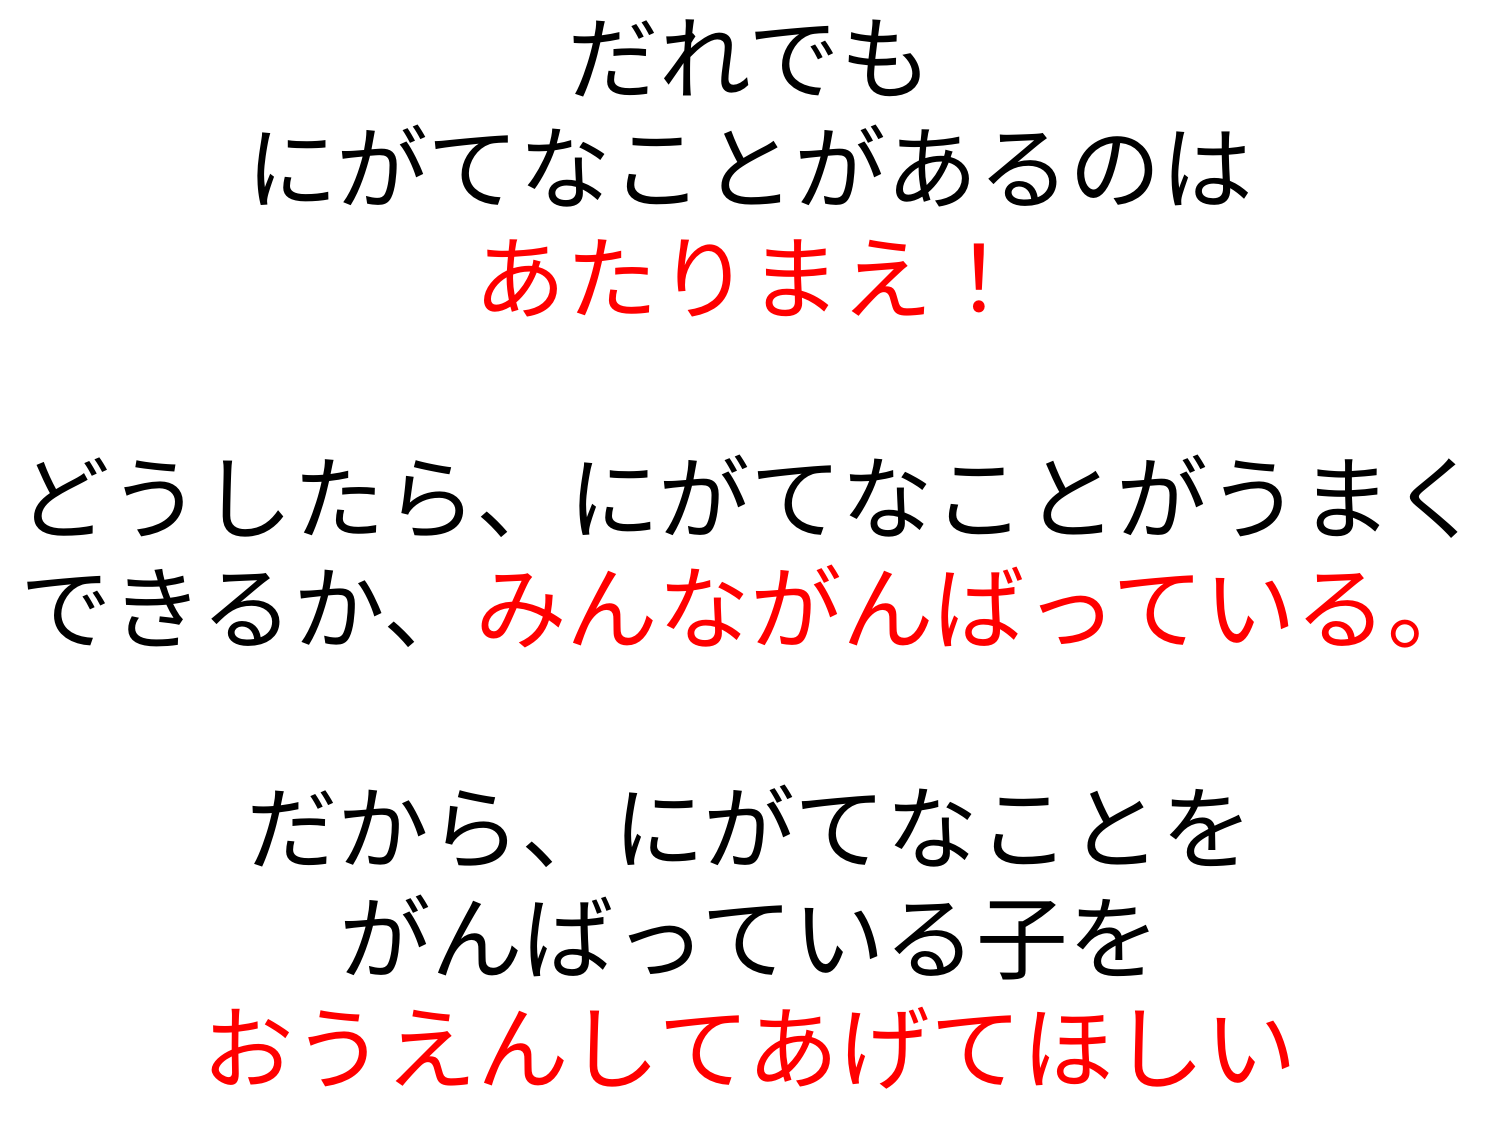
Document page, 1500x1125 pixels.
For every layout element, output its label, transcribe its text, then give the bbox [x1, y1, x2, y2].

title だれでも にがてなことがあるのは あたりまえ！ どうしたら、にがてなことがうまくできるか、みんながんばっている。 だから、にがてなことを がんばっている子を おうえんしてあげてほしい [0, 0, 1500, 1102]
